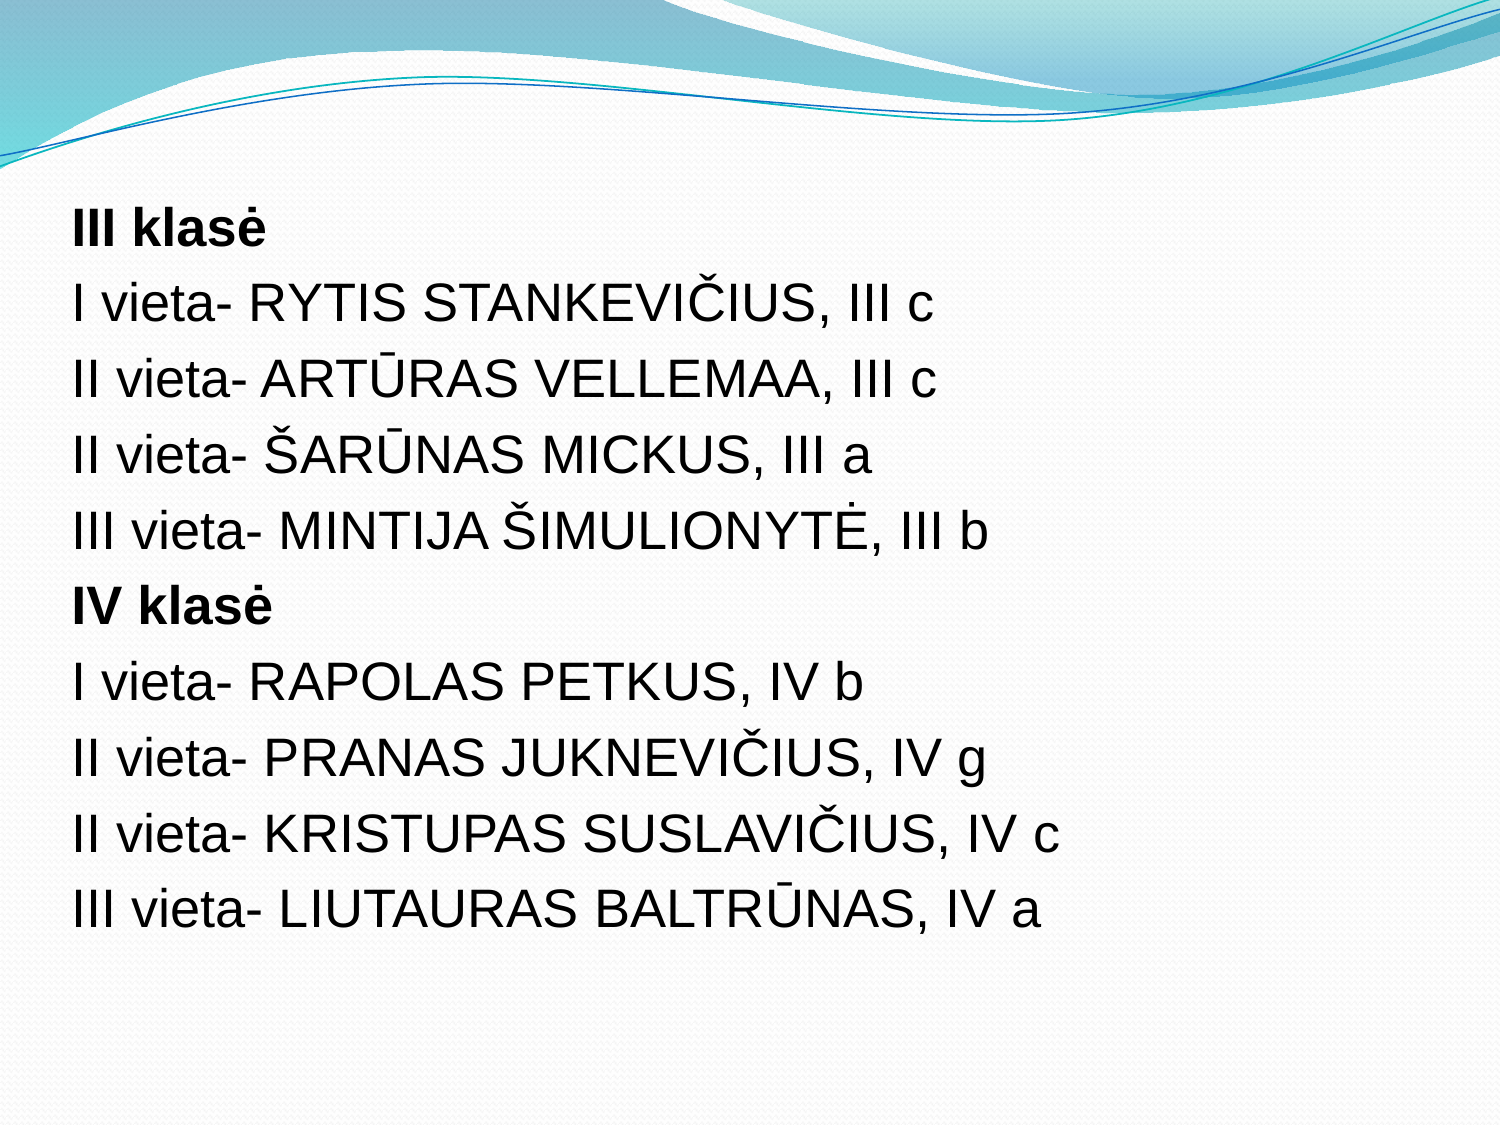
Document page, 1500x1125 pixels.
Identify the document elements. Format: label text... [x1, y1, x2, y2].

list III klasė I vieta- RYTIS STANKEVIČIUS, III c II vieta- ARTŪRAS VELLEMAA, III c II vieta- ŠARŪNAS MICKUS, III a III vieta- MINTIJA ŠIMULIONYTĖ, III b IV klasė I vieta- RAPOLAS PETKUS, IV b II vieta- PRANAS JUKNEVIČIUS, IV g II vieta- KRISTUPAS SUSLAVIČIUS, IV c III vieta- LIUTAURAS BALTRŪNAS, IV a [41, 184, 1392, 927]
